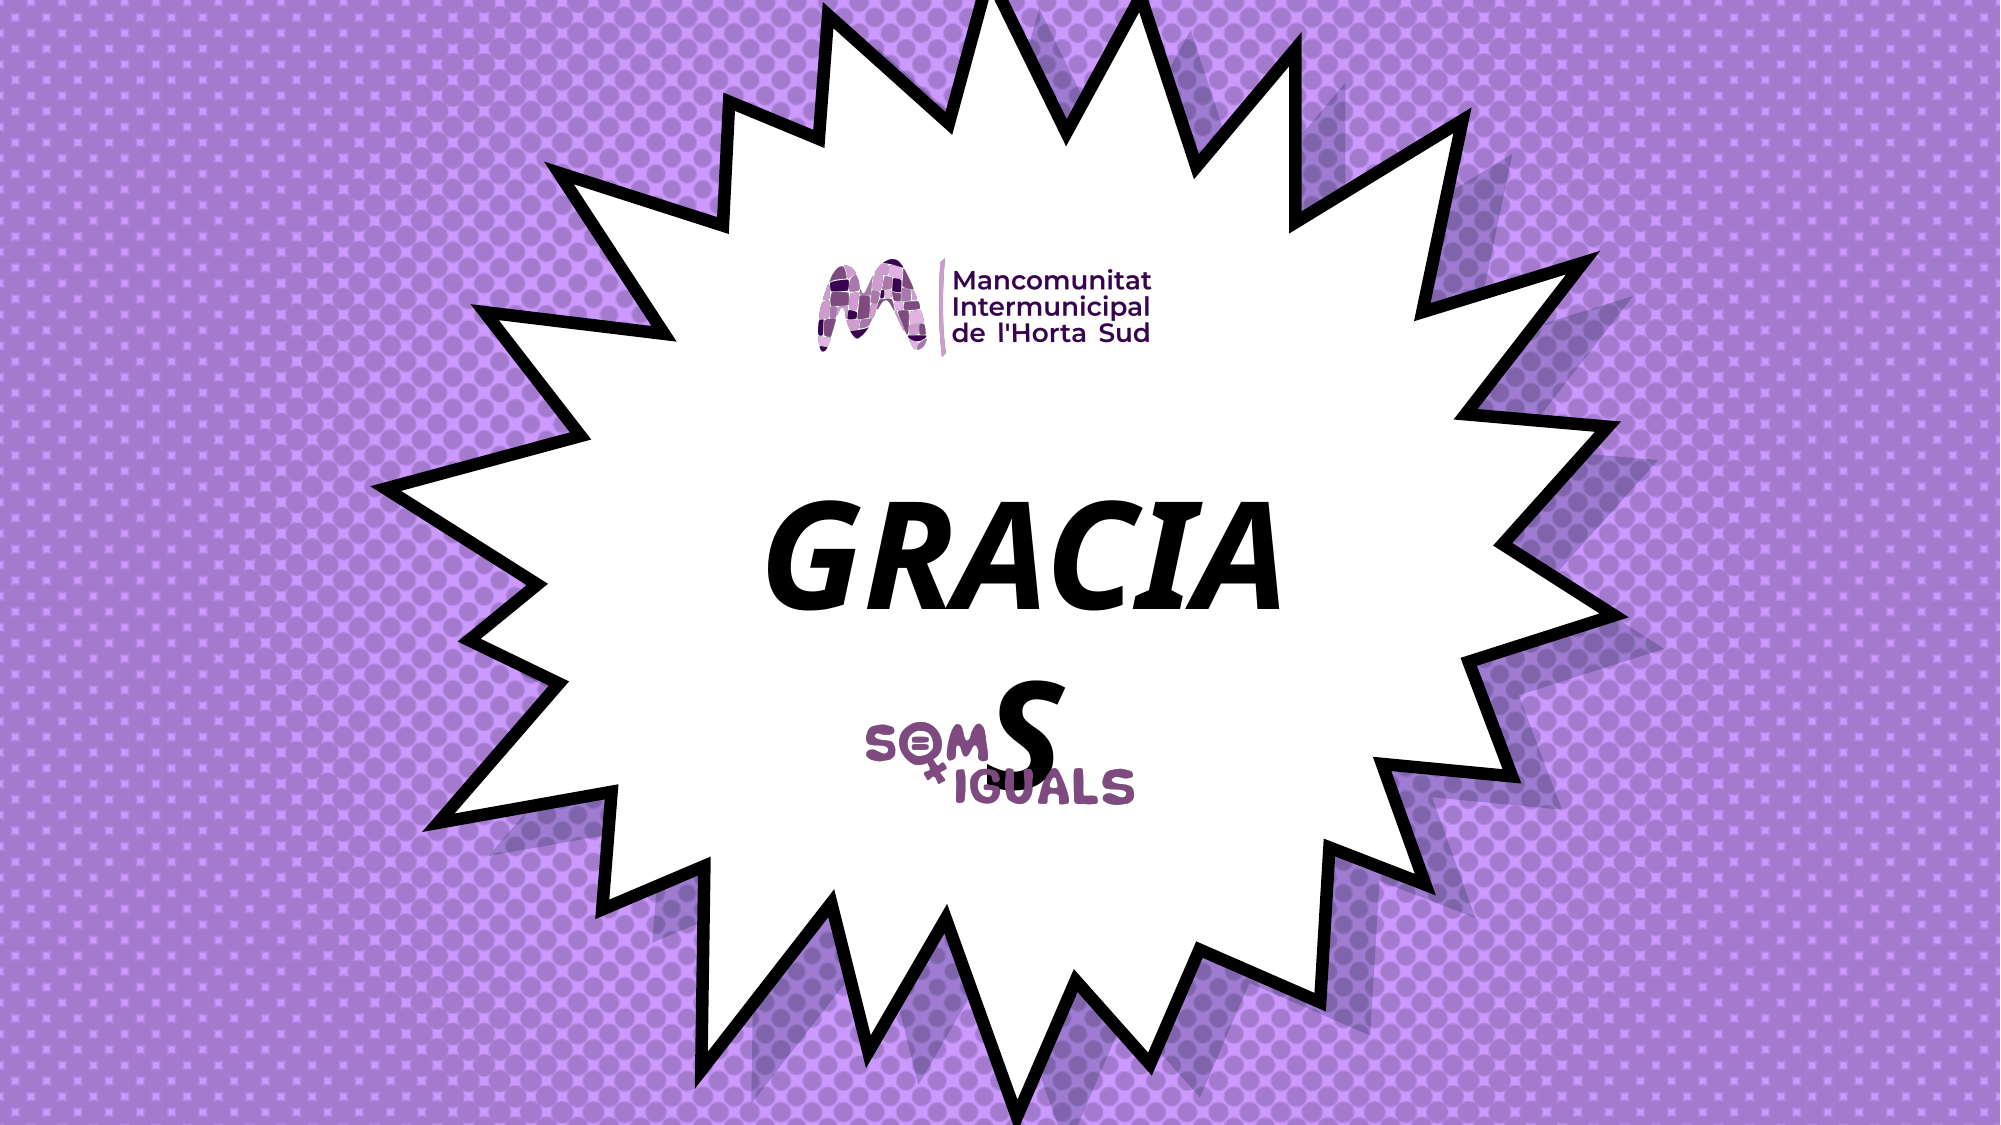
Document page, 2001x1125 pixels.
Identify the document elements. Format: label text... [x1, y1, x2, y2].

picture [818, 258, 1152, 357]
slide_number GRACIAS [701, 439, 1348, 526]
picture [866, 722, 1134, 805]
